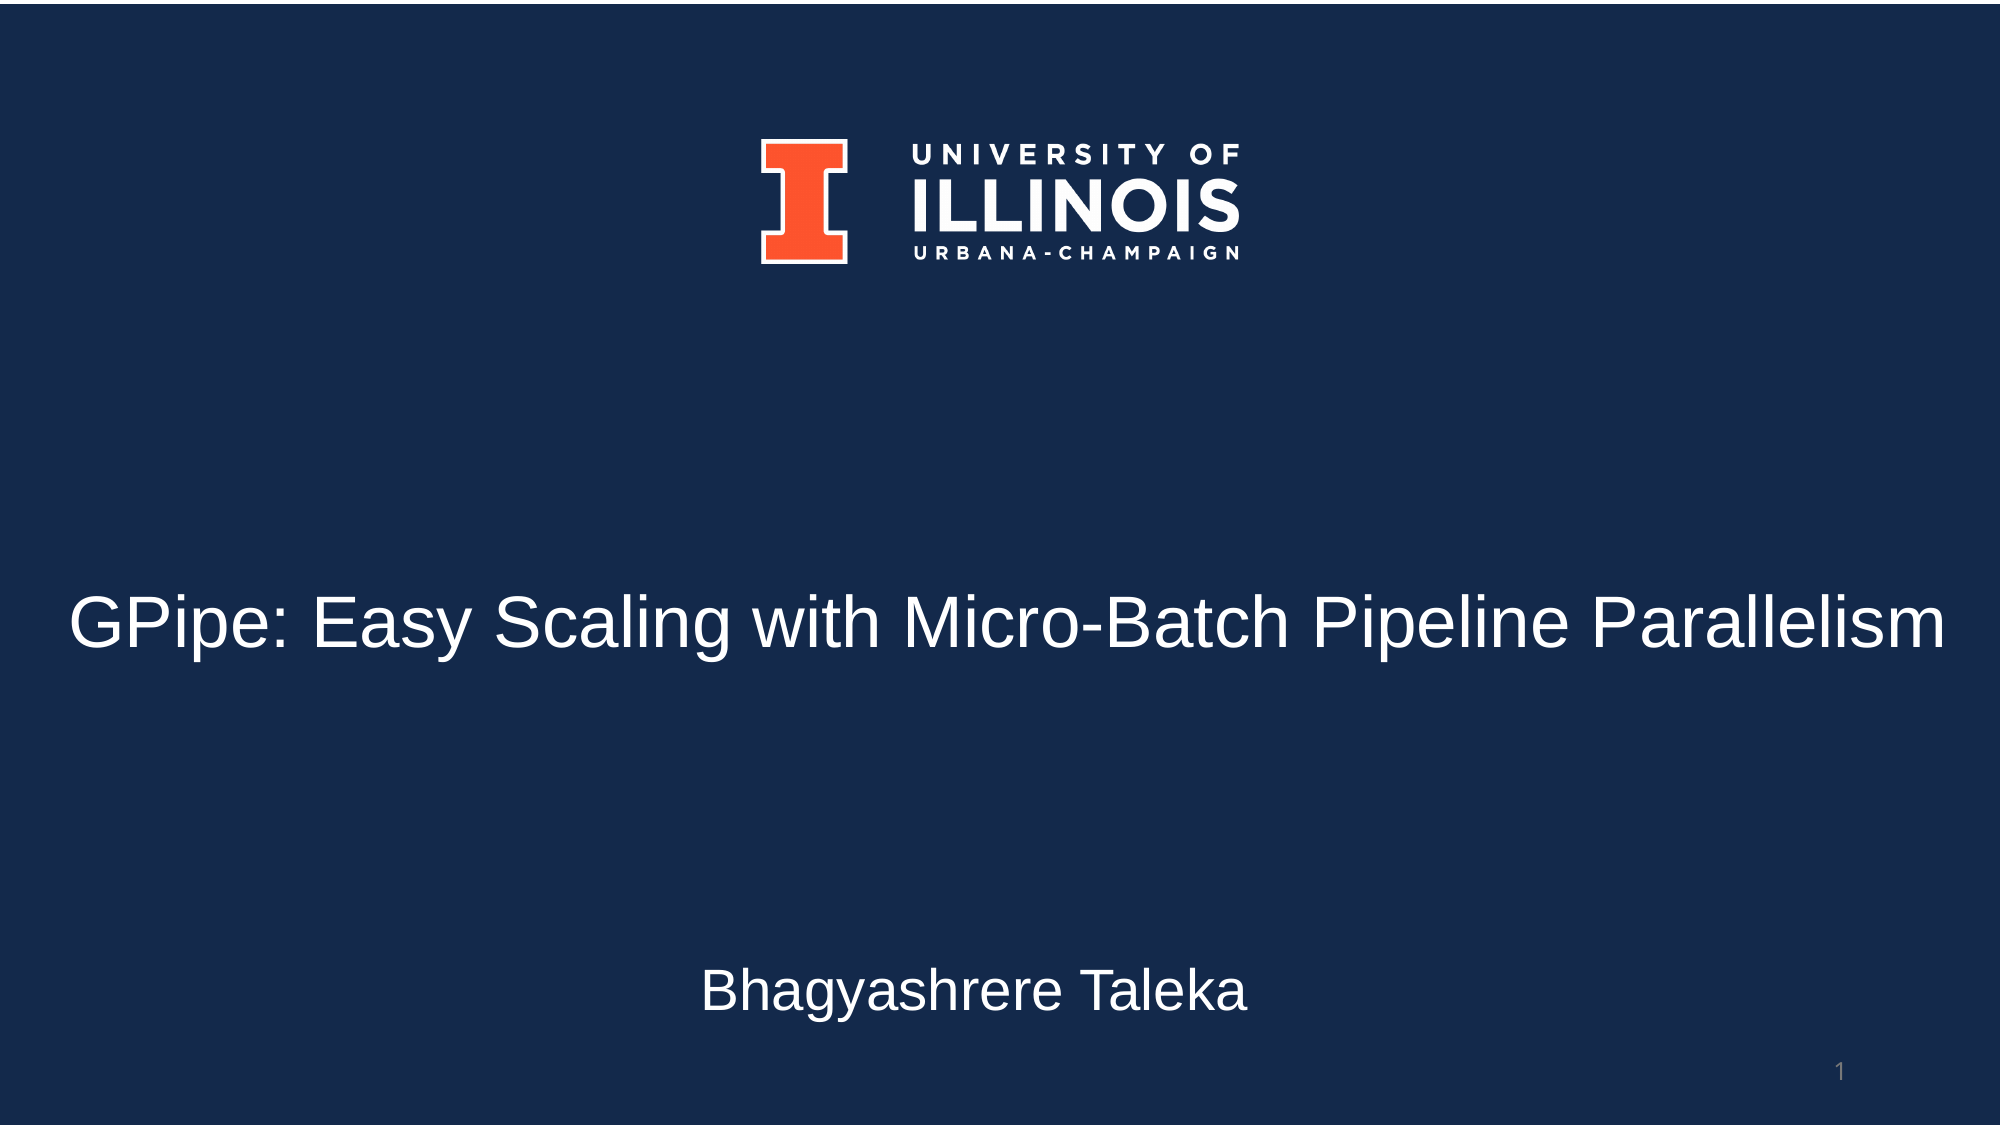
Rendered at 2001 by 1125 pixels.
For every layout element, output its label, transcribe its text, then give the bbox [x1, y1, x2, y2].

picture [760, 139, 1240, 265]
text_box Bhagyashrere Taleka [685, 944, 2000, 1030]
text_box GPipe: Easy Scaling with Micro-Batch Pipeline Parallelism [53, 567, 2000, 670]
text_box [0, 4, 2000, 1125]
slide_number 1 [1412, 1042, 1863, 1103]
